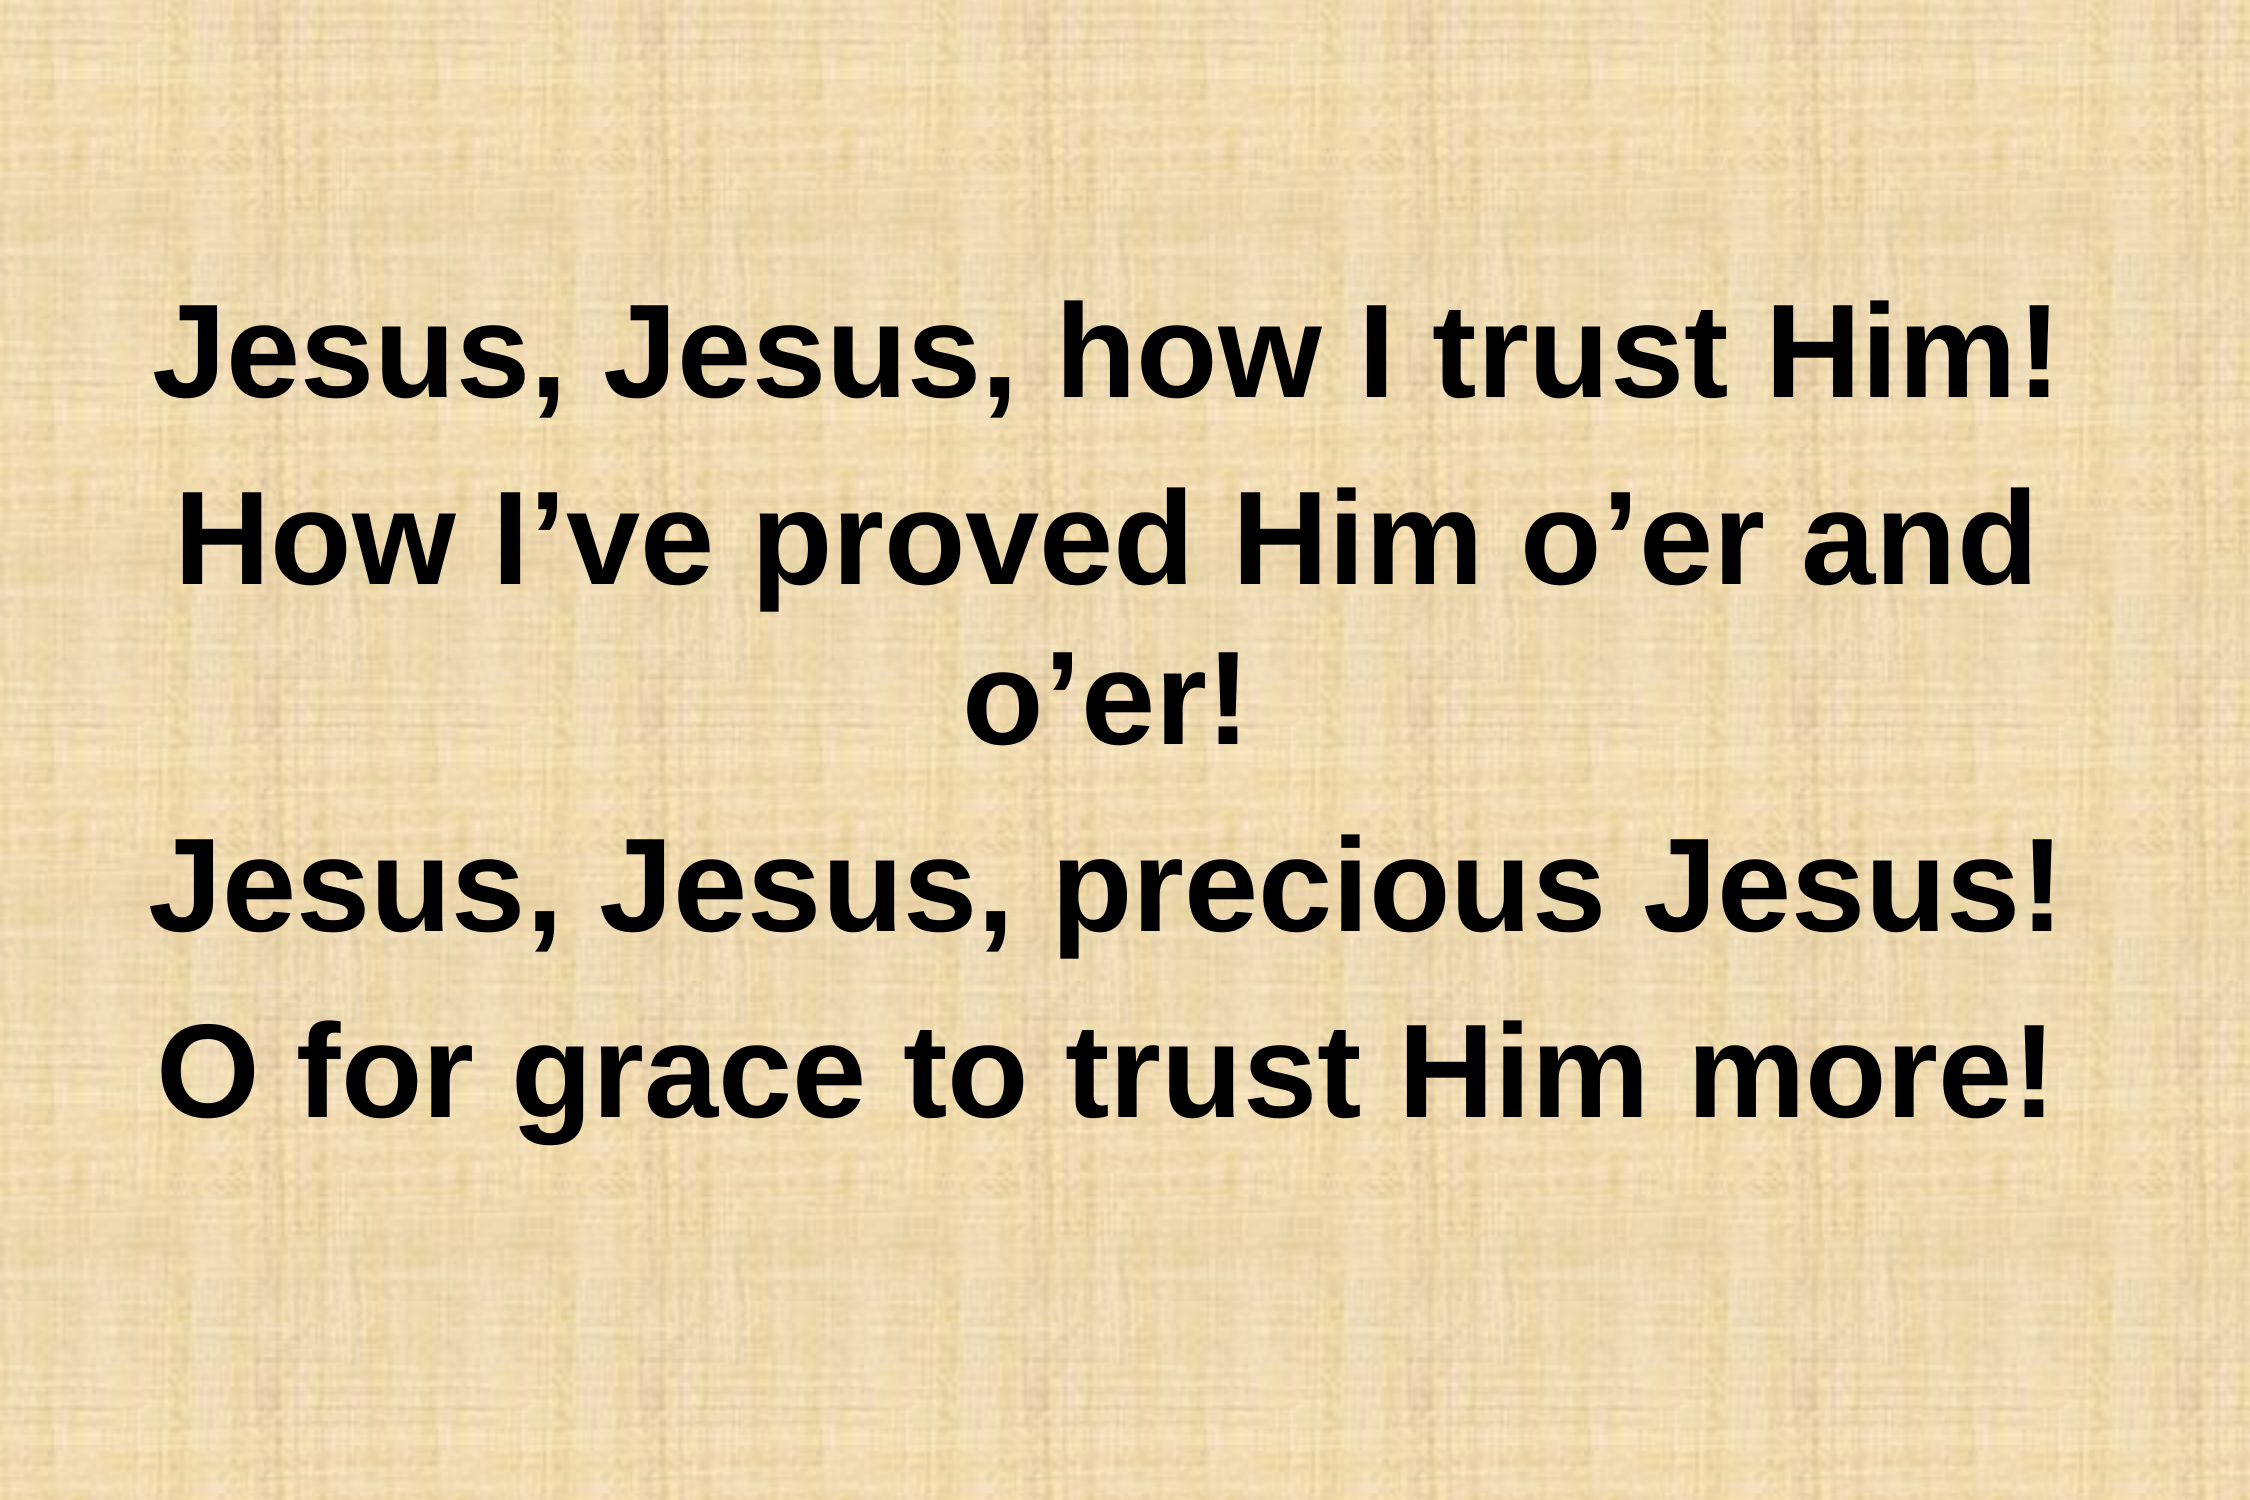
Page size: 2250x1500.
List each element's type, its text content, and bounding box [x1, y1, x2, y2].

subtitle Jesus, Jesus, how I trust Him! How I’ve proved Him o’er and o’er! Jesus, Jesus, precious Jesus! O for grace to trust Him more! [57, 257, 2158, 1234]
picture [0, 0, 2250, 1500]
